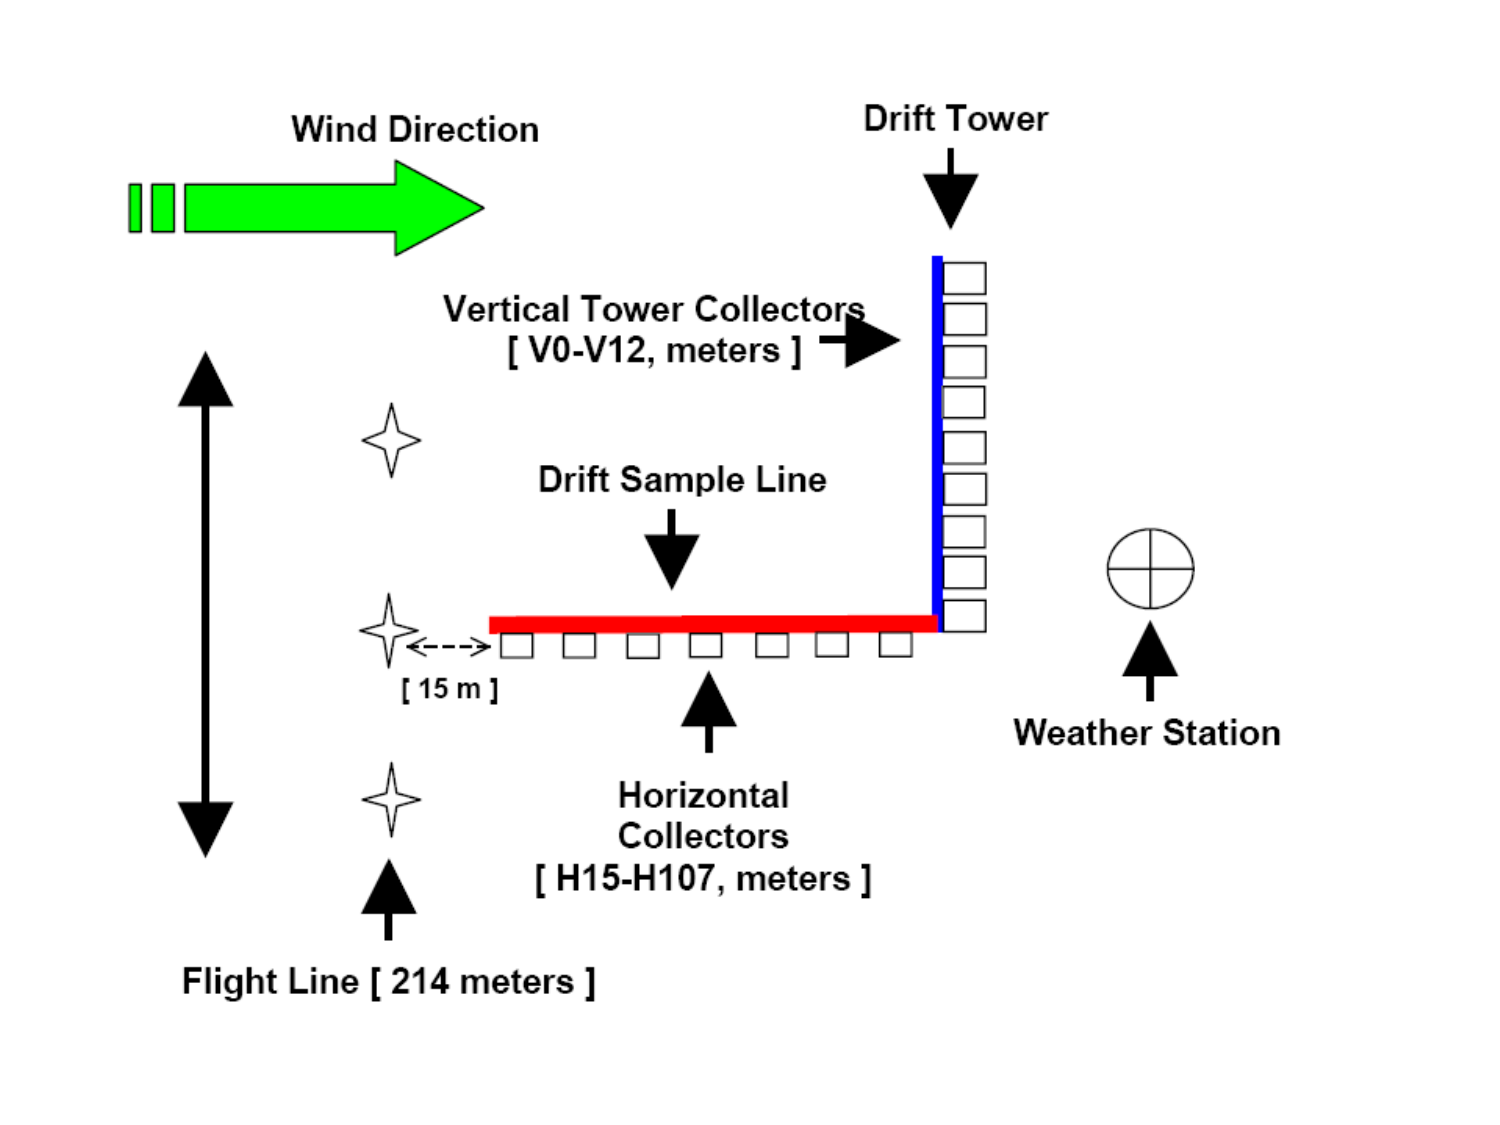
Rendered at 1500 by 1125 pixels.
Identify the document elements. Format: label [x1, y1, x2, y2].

picture [36, 91, 1464, 1034]
